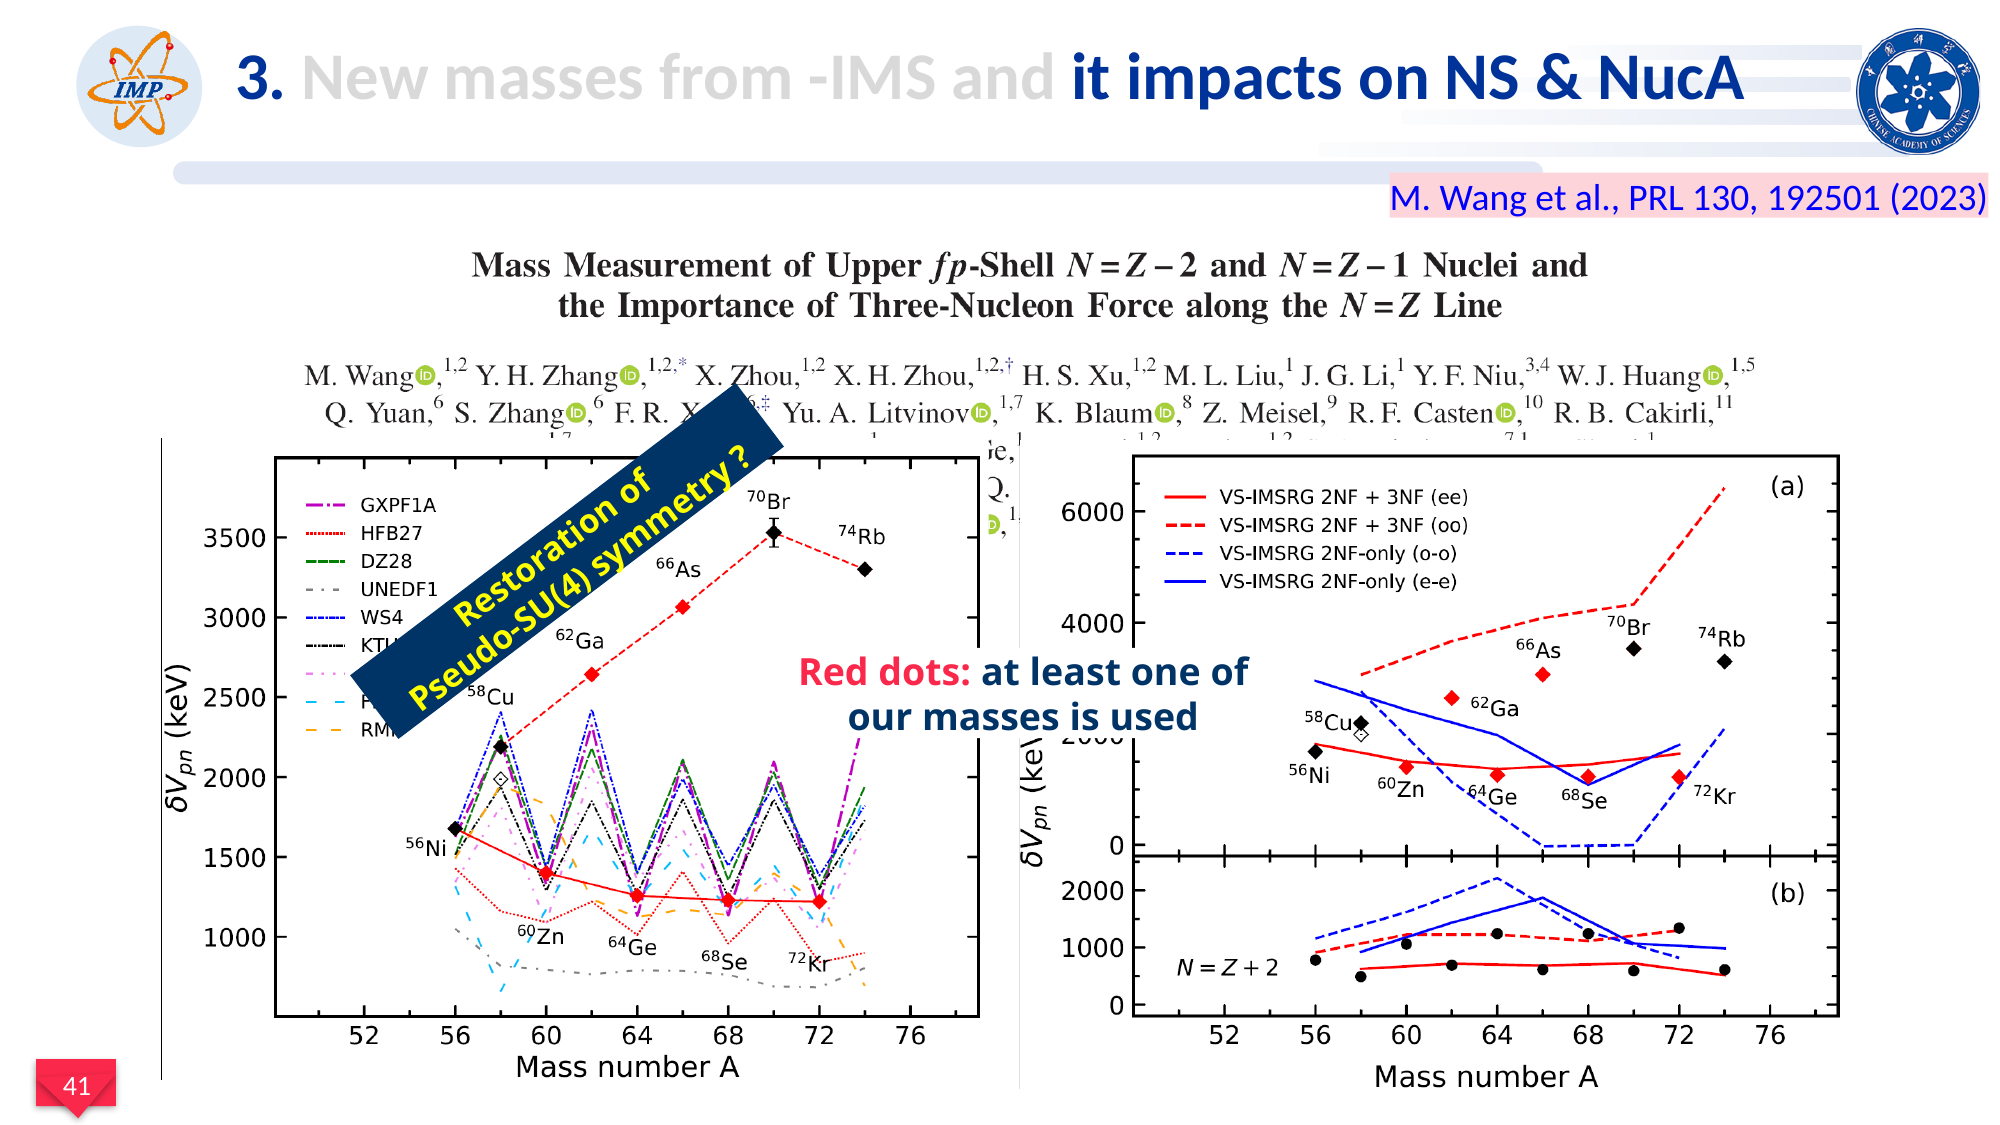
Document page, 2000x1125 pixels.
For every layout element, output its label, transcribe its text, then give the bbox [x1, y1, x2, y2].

picture [1856, 28, 1981, 155]
picture [84, 31, 193, 135]
text_box Red dots: at least one of our masses is used [993, 647, 1014, 739]
text_box M. Wang et al., PRL 130, 192501 (2023) [1389, 172, 1989, 218]
picture [160, 231, 1851, 1089]
